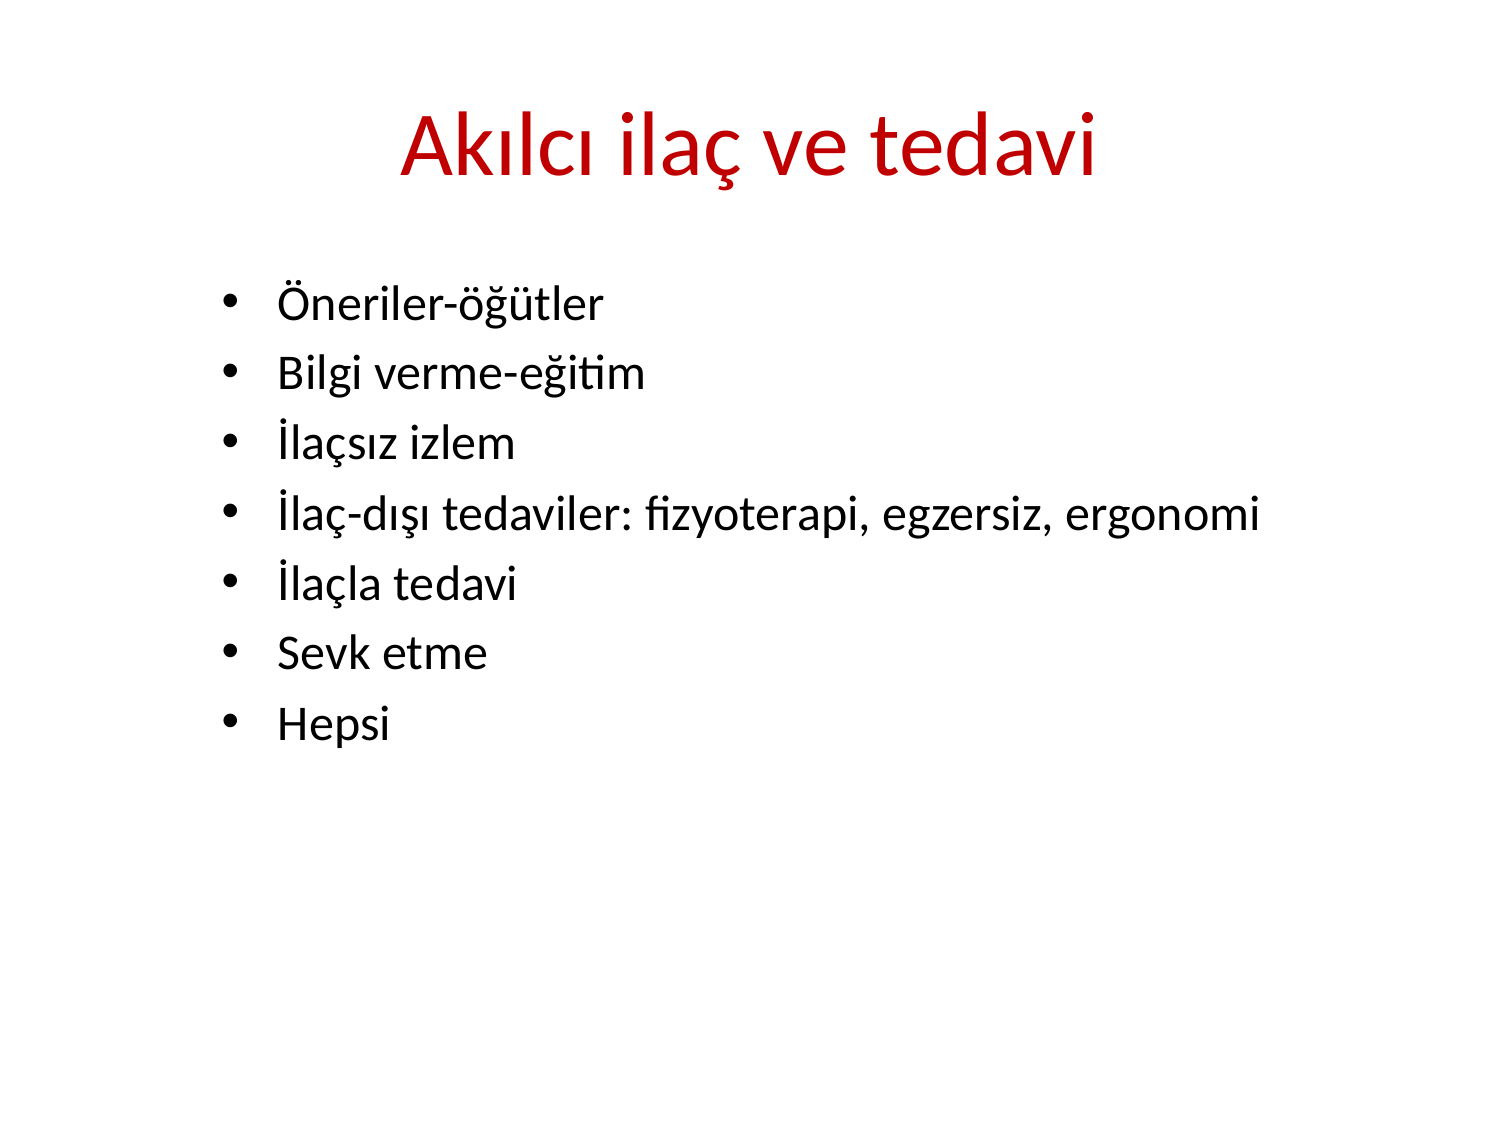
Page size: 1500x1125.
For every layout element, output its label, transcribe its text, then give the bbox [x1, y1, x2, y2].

title Akılcı ilaç ve tedavi [75, 45, 1425, 233]
list Öneriler-öğütler Bilgi verme-eğitim İlaçsız izlem İlaç-dışı tedaviler: fizyoterapi, egzersiz, ergonomi İlaçla tedavi Sevk etme Hepsi [206, 262, 1306, 1024]
